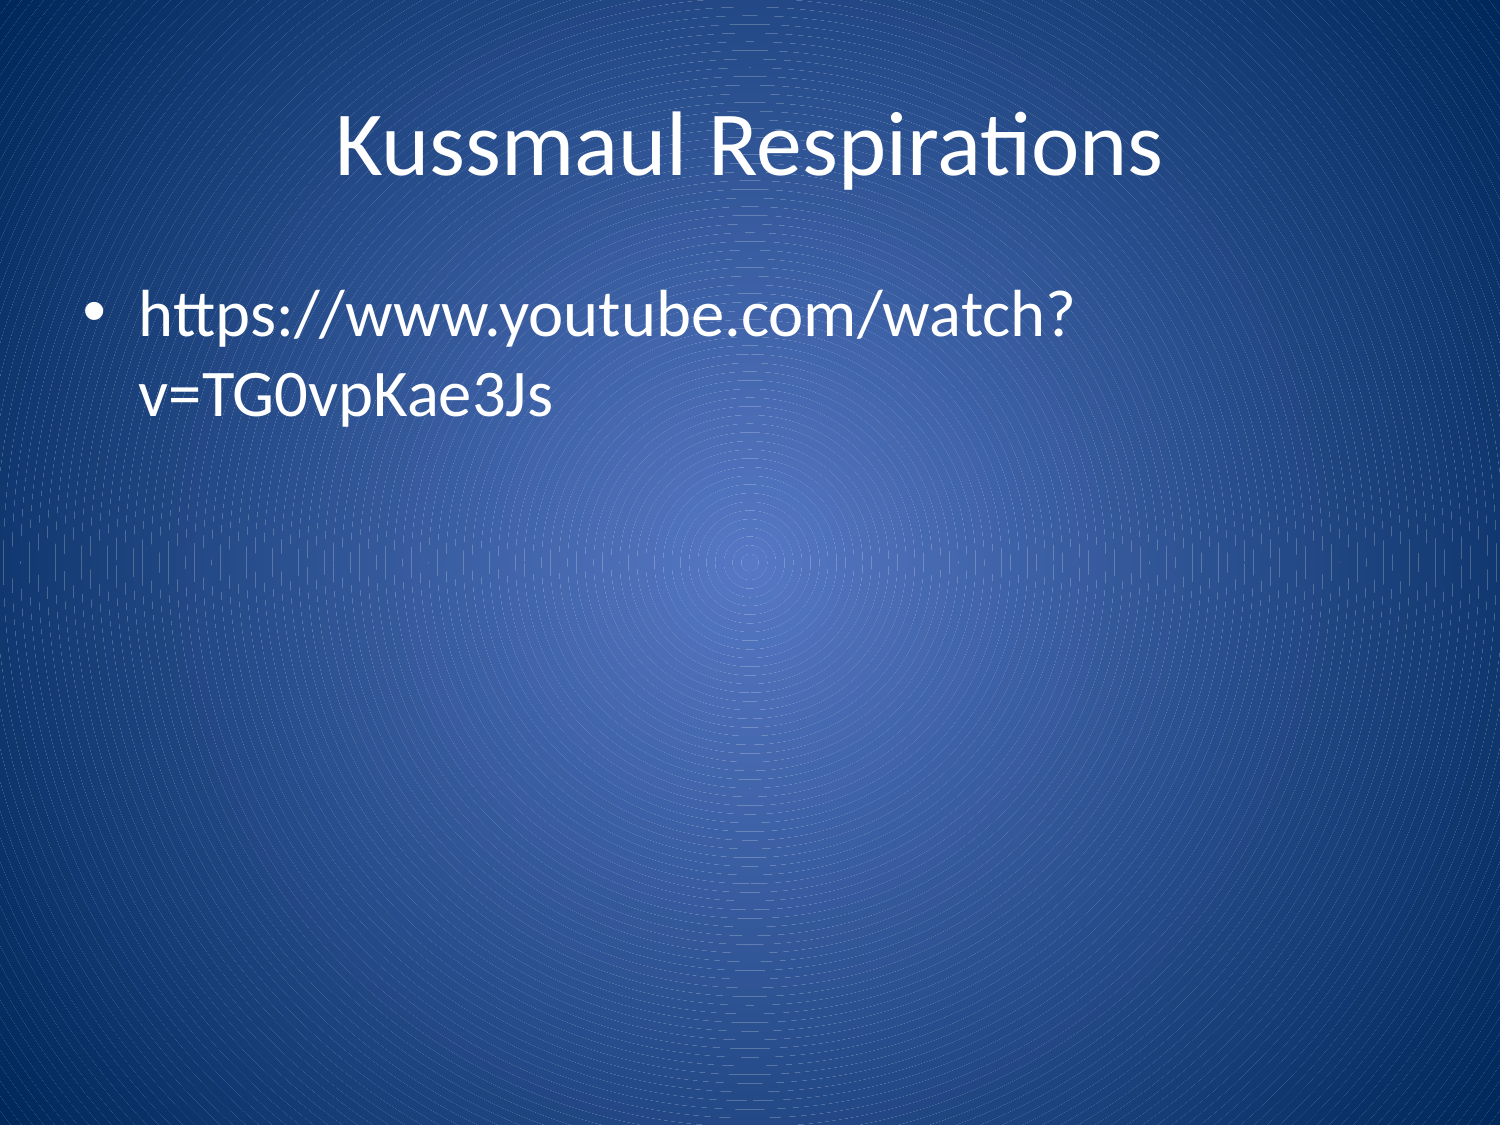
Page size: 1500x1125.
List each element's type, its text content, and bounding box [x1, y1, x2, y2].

title Kussmaul Respirations [74, 44, 1426, 234]
list https://www.youtube.com/watch?v=TG0vpKae3Js [74, 261, 1426, 1006]
